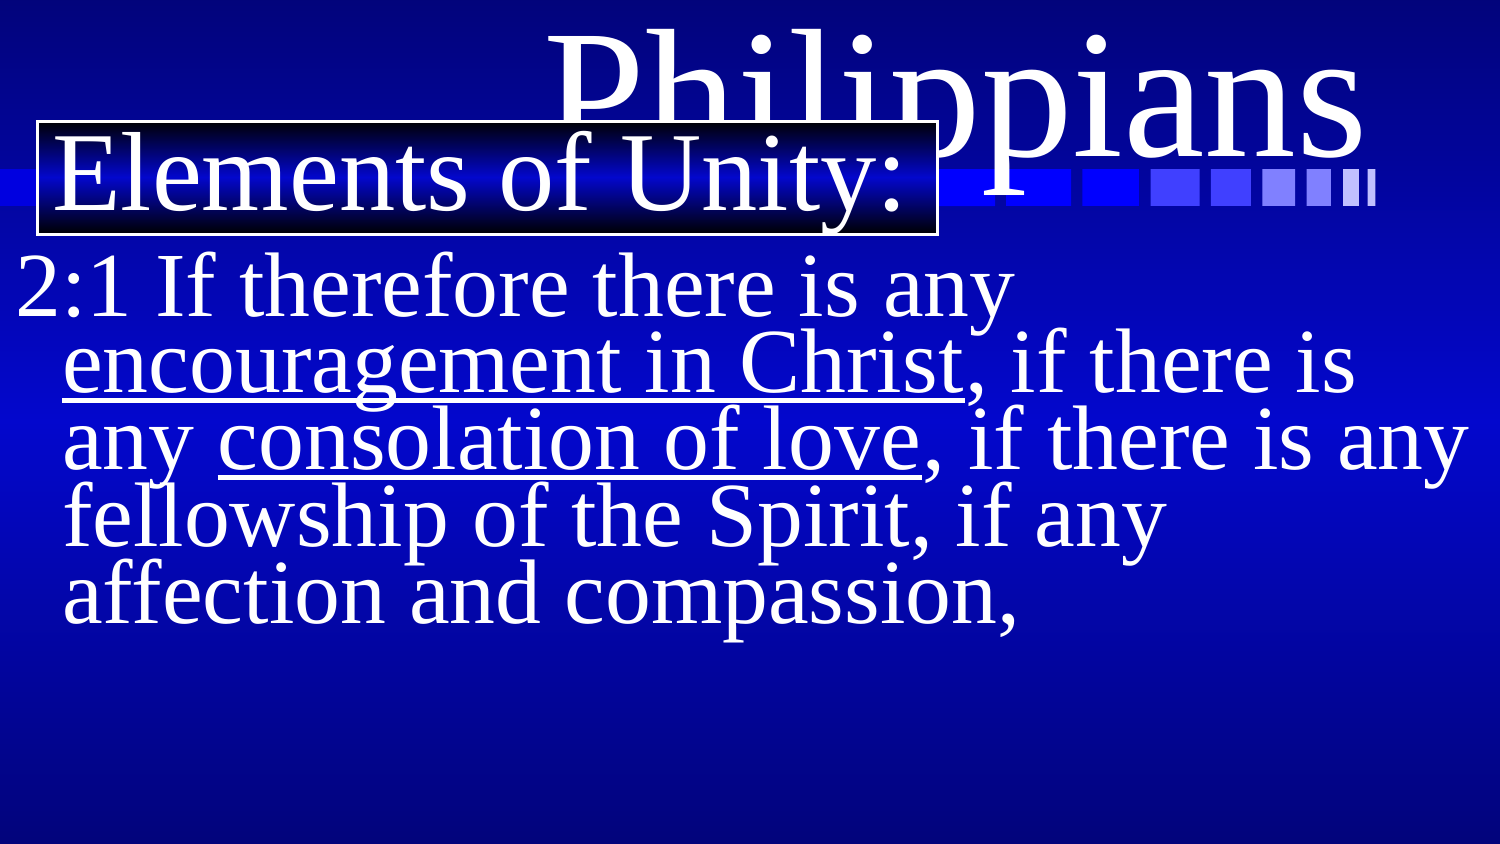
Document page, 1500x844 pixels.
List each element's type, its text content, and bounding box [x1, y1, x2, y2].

title Philippians [209, 56, 1385, 198]
list 2:1 If therefore there is any encouragement in Christ, if there is any consolation of love, if there is any fellowship of the Spirit, if any affection and compassion, [0, 246, 1500, 773]
text_box Elements of Unity: [37, 121, 938, 235]
